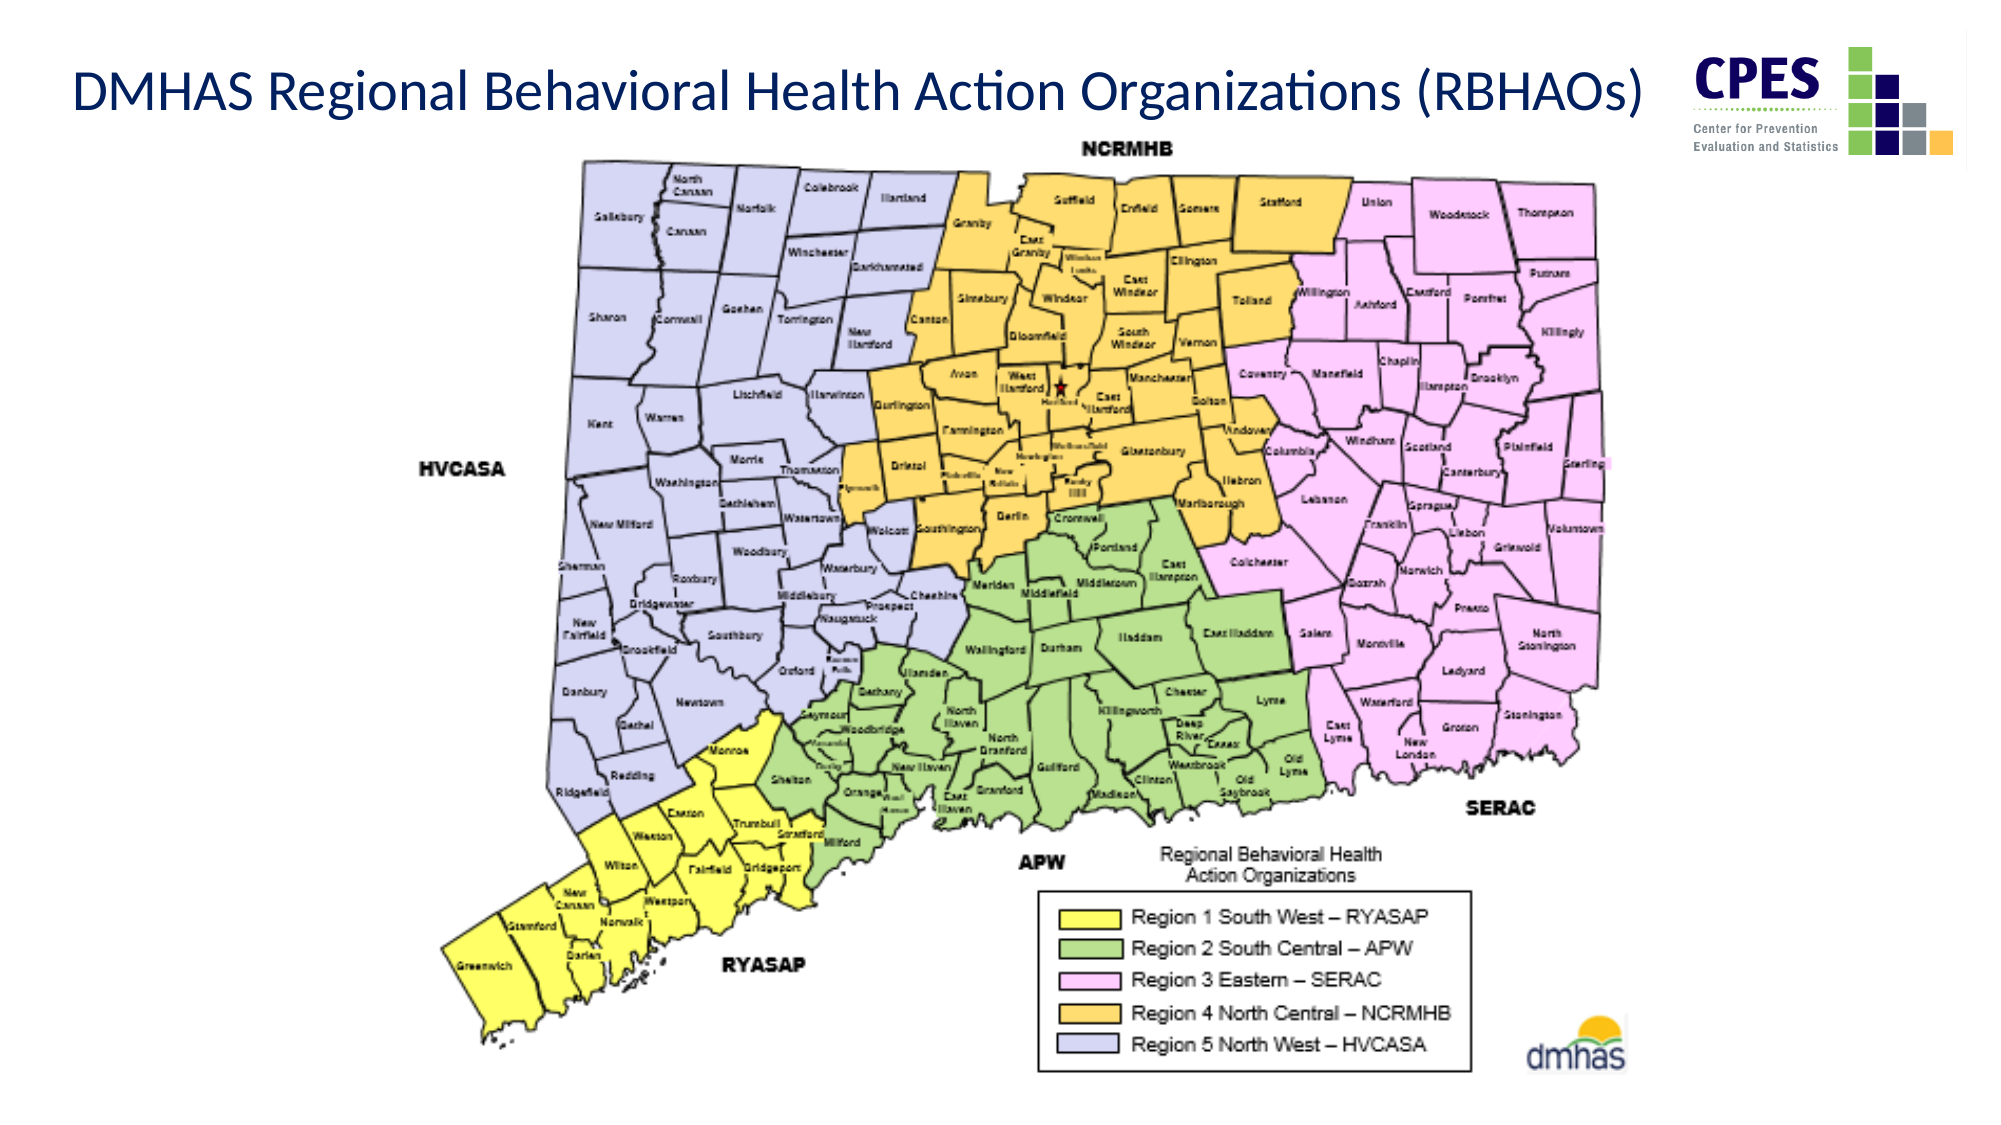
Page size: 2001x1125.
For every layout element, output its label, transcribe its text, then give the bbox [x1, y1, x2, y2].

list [367, 123, 1650, 1096]
title DMHAS Regional Behavioral Health Action Organizations (RBHAOs) [57, 23, 1677, 160]
picture [1681, 29, 1968, 173]
